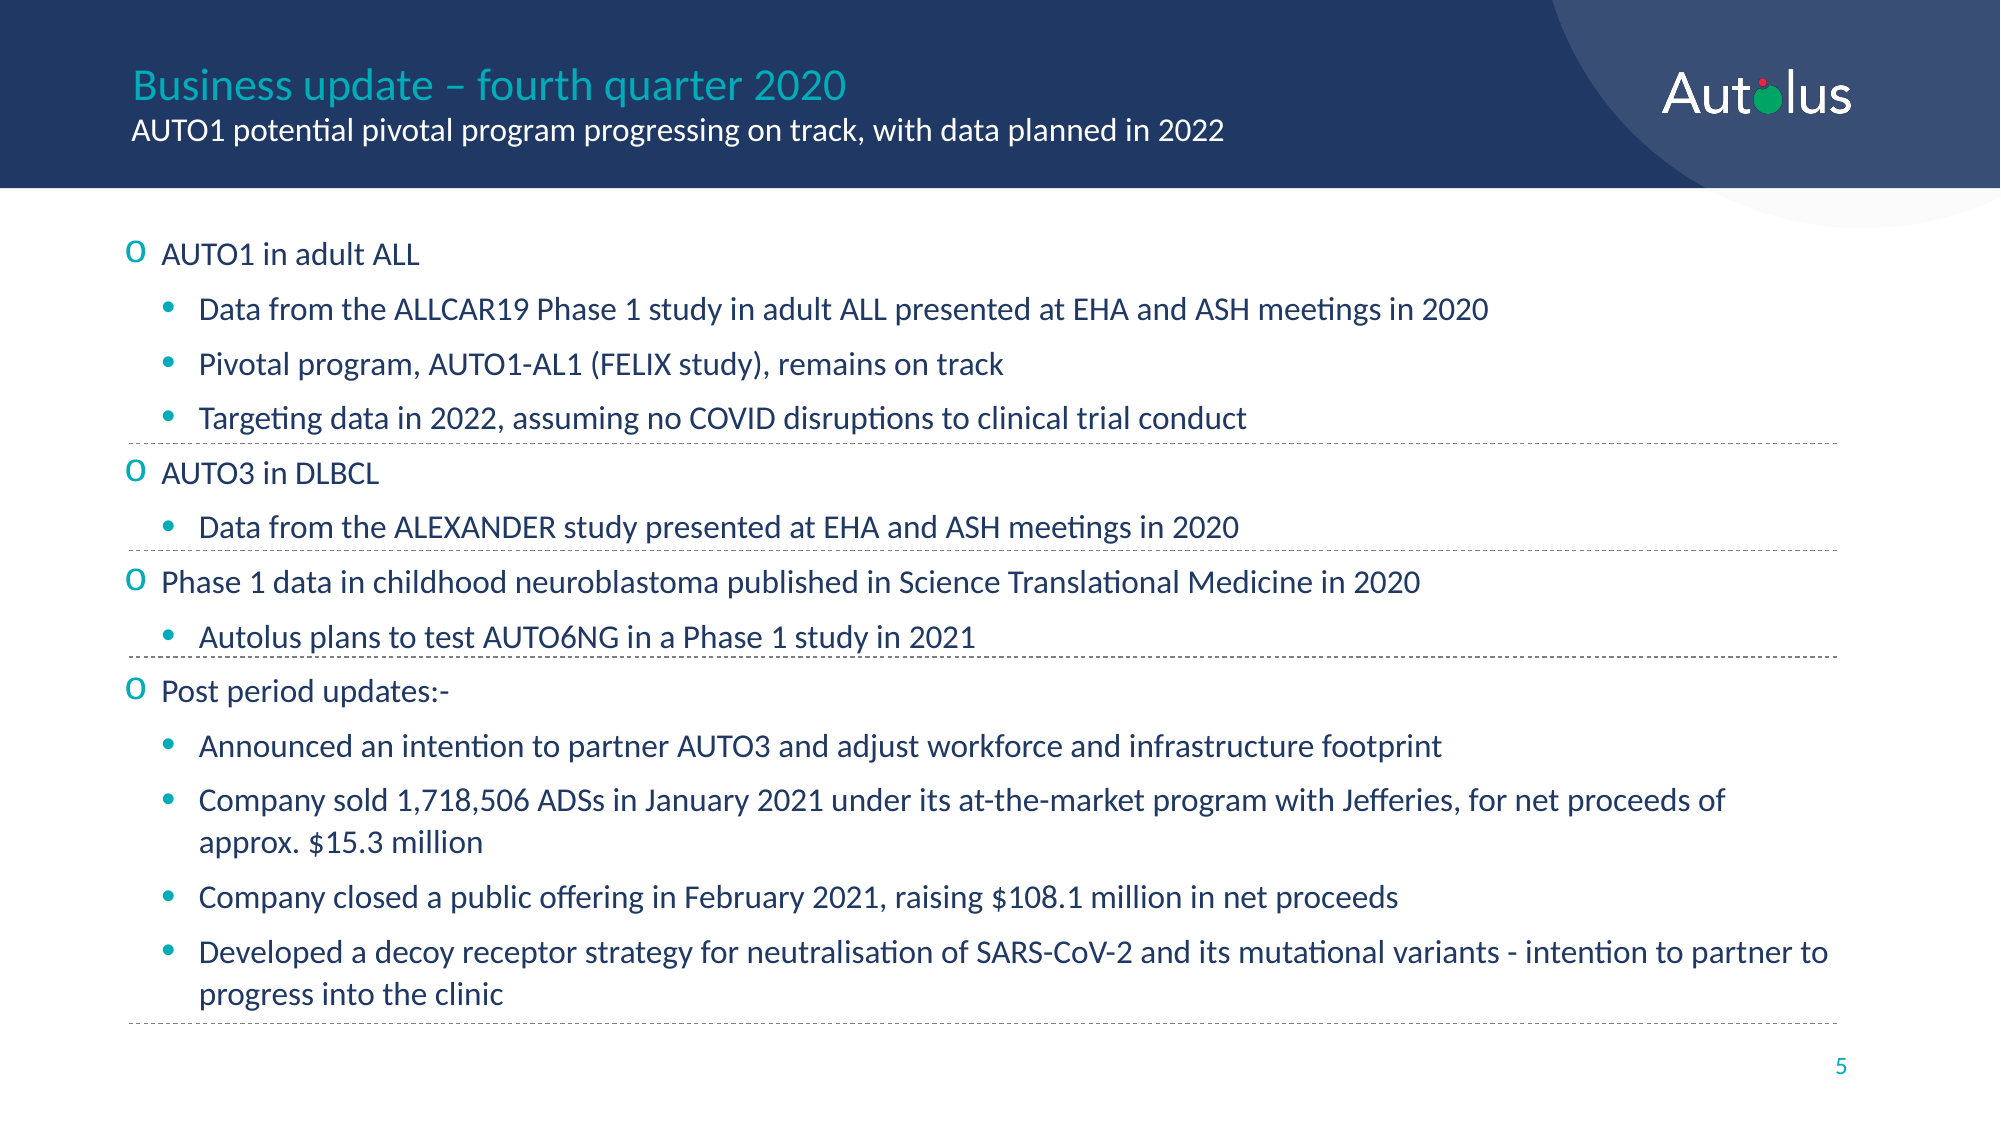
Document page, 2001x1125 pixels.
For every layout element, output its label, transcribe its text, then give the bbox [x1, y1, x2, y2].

picture [1661, 69, 1851, 114]
subtitle AUTO1 potential pivotal program progressing on track, with data planned in 2022 [116, 100, 1617, 165]
list AUTO1 in adult ALL Data from the ALLCAR19 Phase 1 study in adult ALL presented at EHA and ASH meetings in 2020 Pivotal program, AUTO1-AL1 (FELIX study), remains on track Targeting data in 2022, assuming no COVID disruptions to clinical trial conduct AUTO3 in DLBCL Data from the ALEXANDER study presented at EHA and ASH meetings in 2020 Phase 1 data in childhood neuroblastoma published in Science Translational Medicine in 2020 Autolus plans to test AUTO6NG in a Phase 1 study in 2021 Post period updates:- Announced an intention to partner AUTO3 and adjust workforce and infrastructure footprint Company sold 1,718,506 ADSs in January 2021 under its at-the-market program with Jefferies, for net proceeds of approx. $15.3 million Company closed a public offering in February 2021, raising $108.1 million in net proceeds Developed a decoy receptor strategy for neutralisation of SARS-CoV-2 and its mutational variants - intention to partner to progress into the clinic [109, 222, 1849, 903]
title Business update – fourth quarter 2020 [117, 53, 1612, 100]
